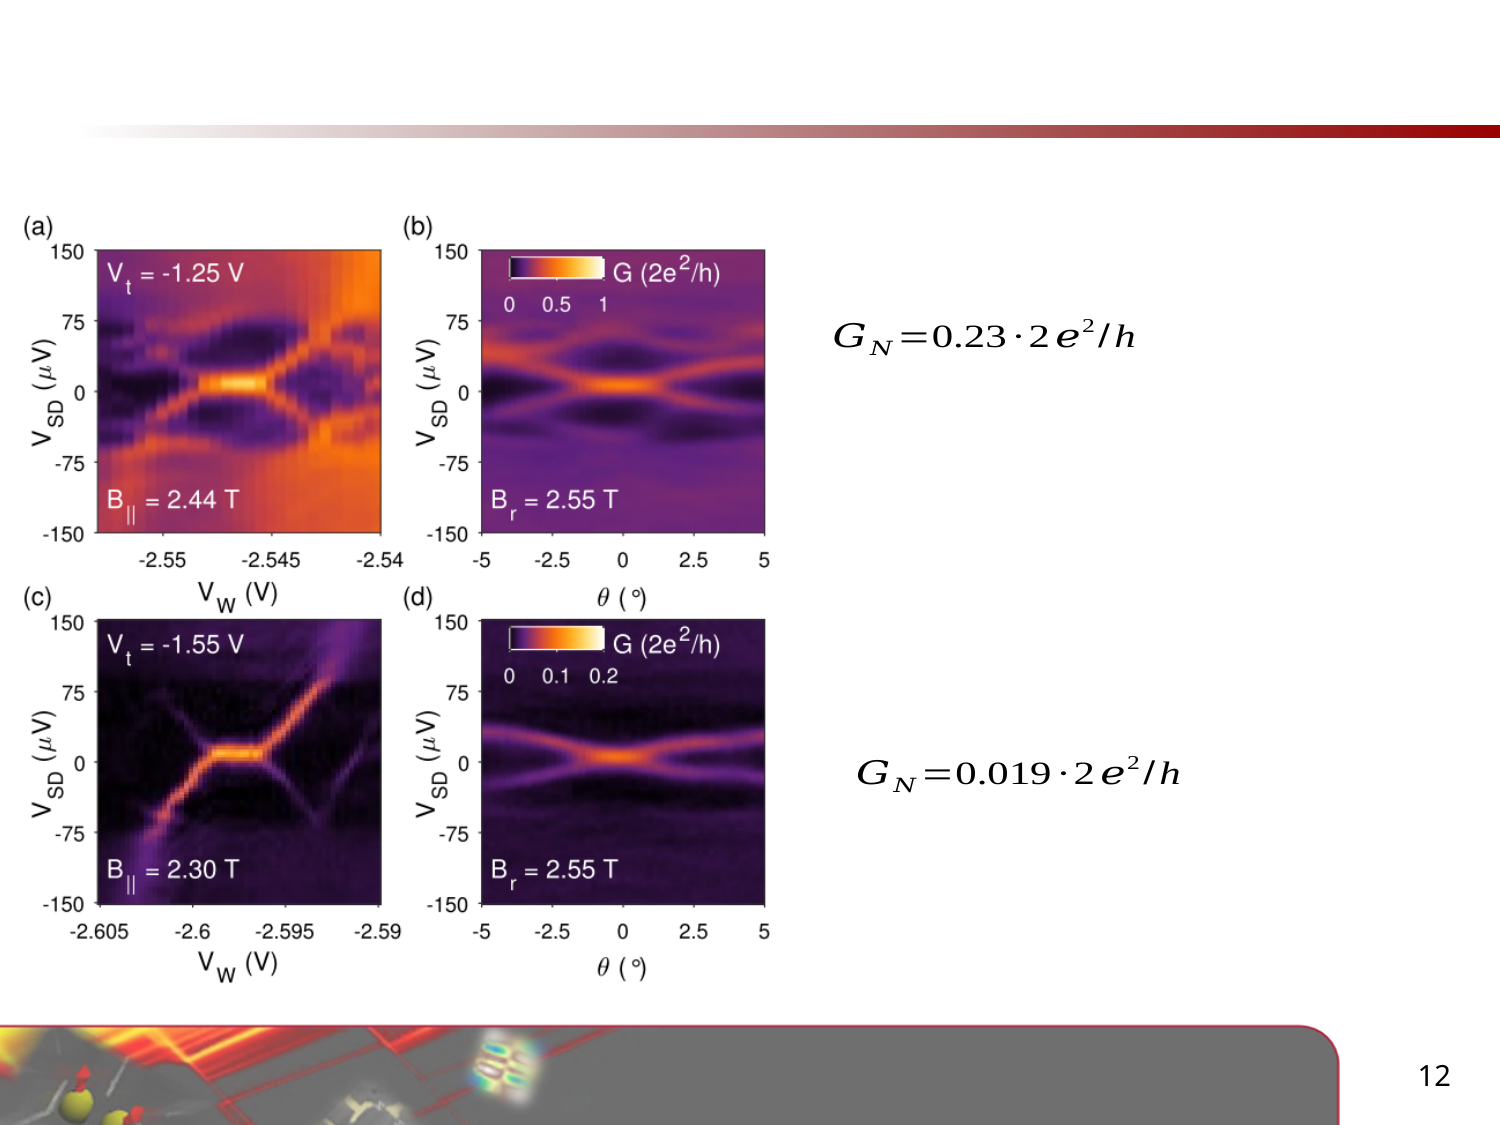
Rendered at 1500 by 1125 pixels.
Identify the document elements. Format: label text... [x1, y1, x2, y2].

slide_number 12 [1115, 1049, 1467, 1125]
picture [5, 201, 807, 1008]
